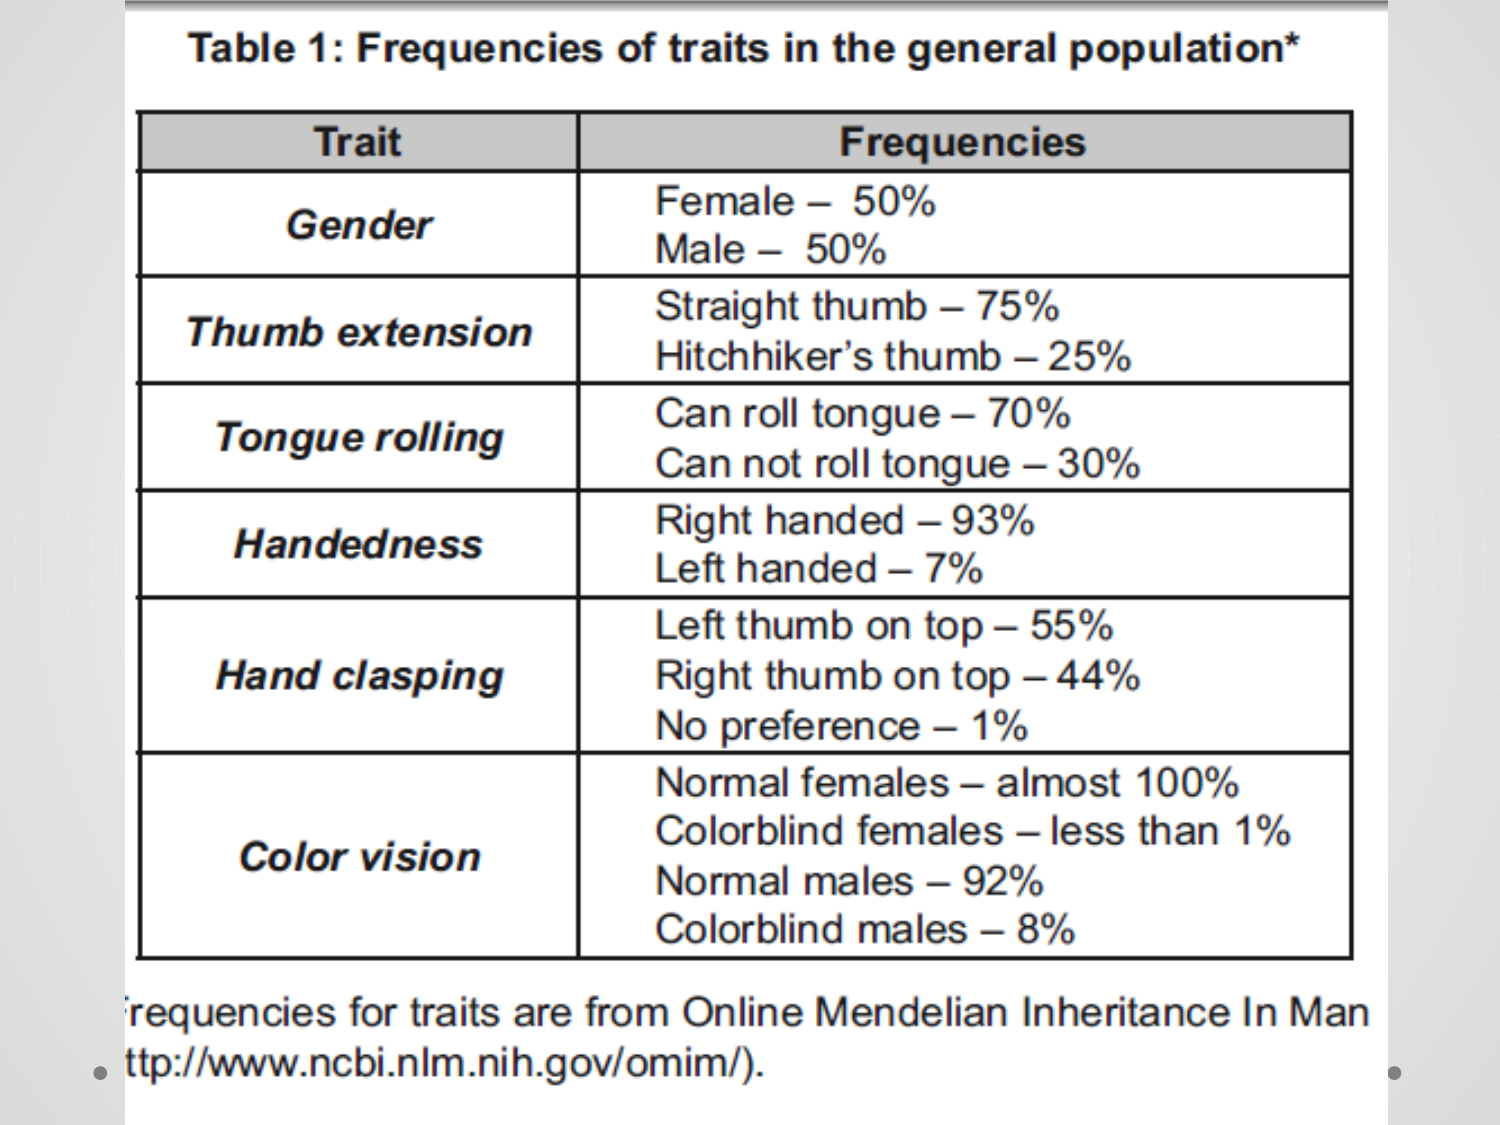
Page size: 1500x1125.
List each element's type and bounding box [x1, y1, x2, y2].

picture [124, 0, 1388, 1125]
